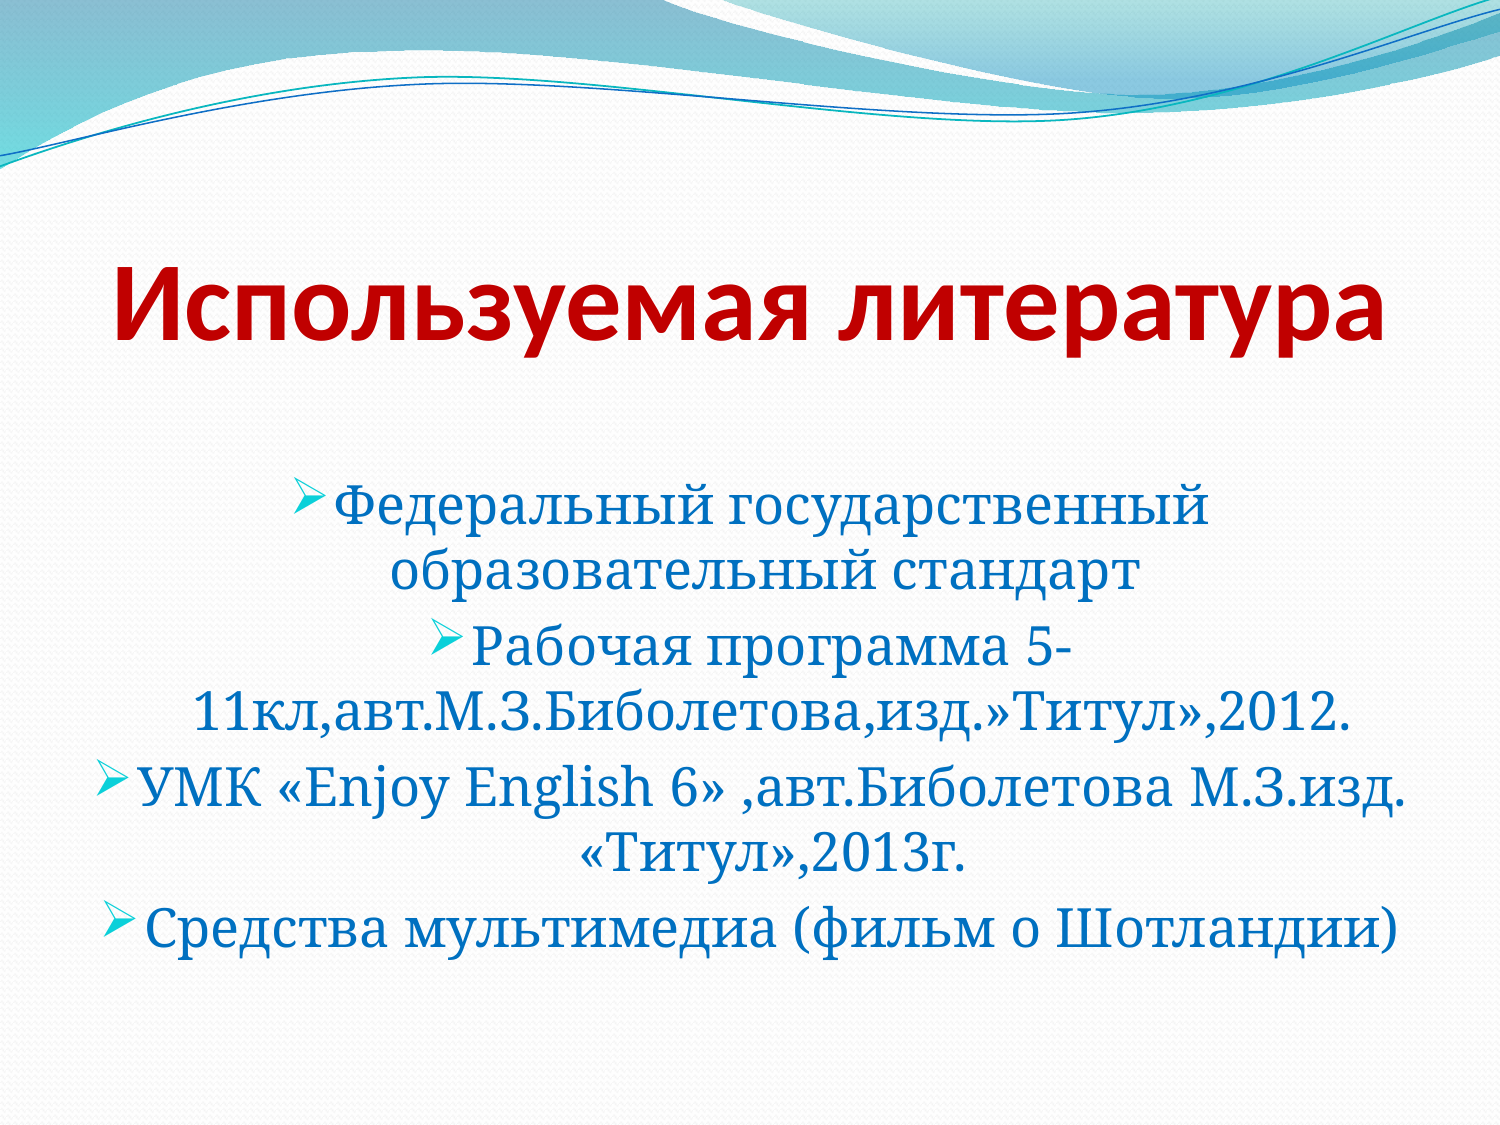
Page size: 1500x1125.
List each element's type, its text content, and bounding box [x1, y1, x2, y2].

list Федеральный государственный образовательный стандарт Рабочая программа 5-11кл,авт.М.З.Биболетова,изд.»Титул»,2012. УМК «Enjoy English 6» ,авт.Биболетова М.З.изд. «Титул»,2013г. Средства мультимедиа (фильм о Шотландии) [75, 386, 1425, 1038]
title Используемая литература [75, 175, 1425, 364]
